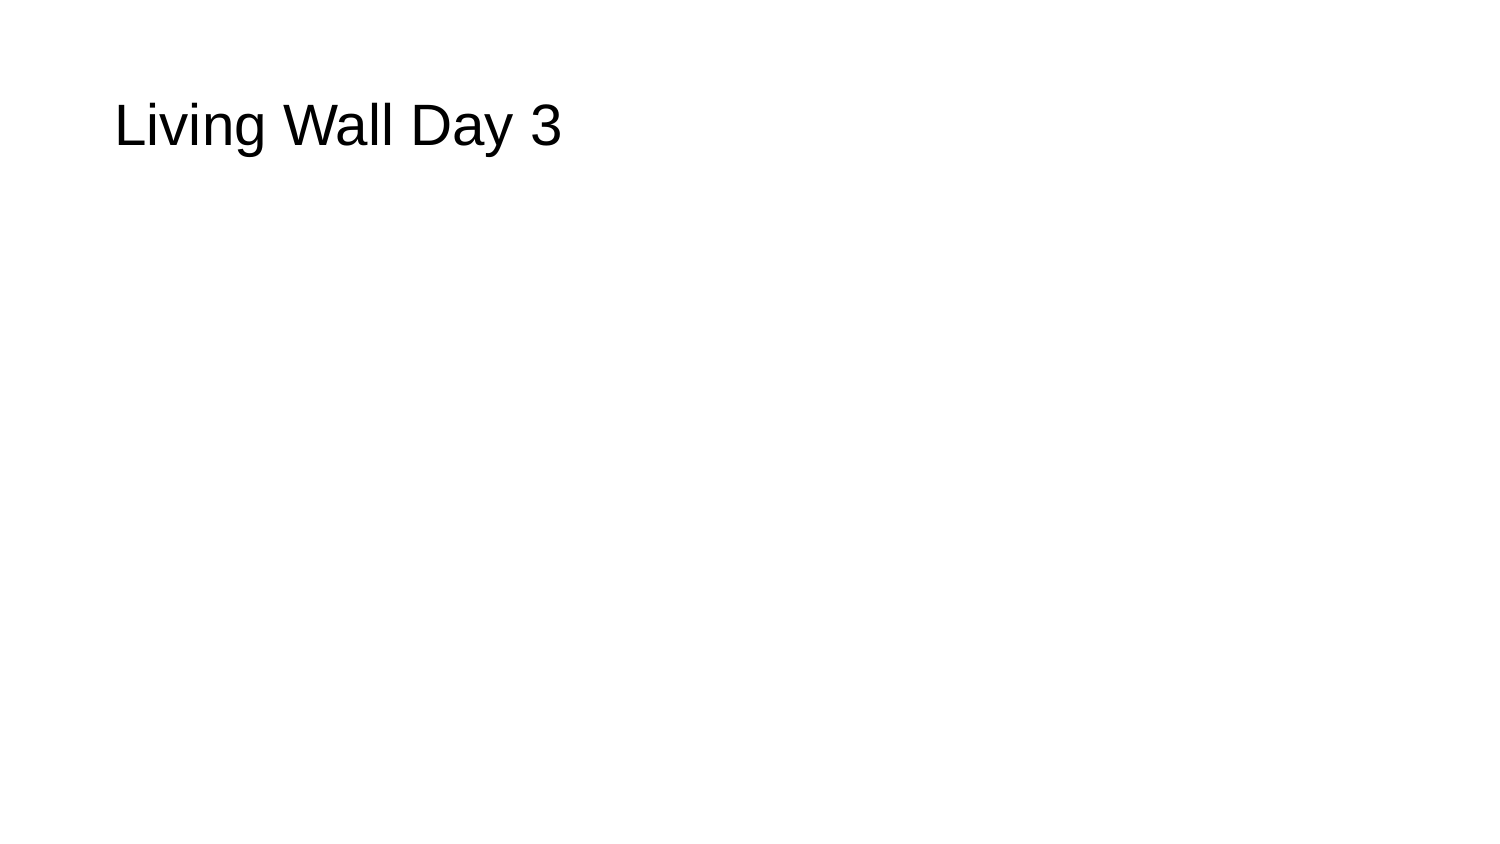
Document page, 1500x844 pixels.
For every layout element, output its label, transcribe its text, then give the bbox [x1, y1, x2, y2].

title Living Wall Day 3 [103, 44, 1397, 208]
